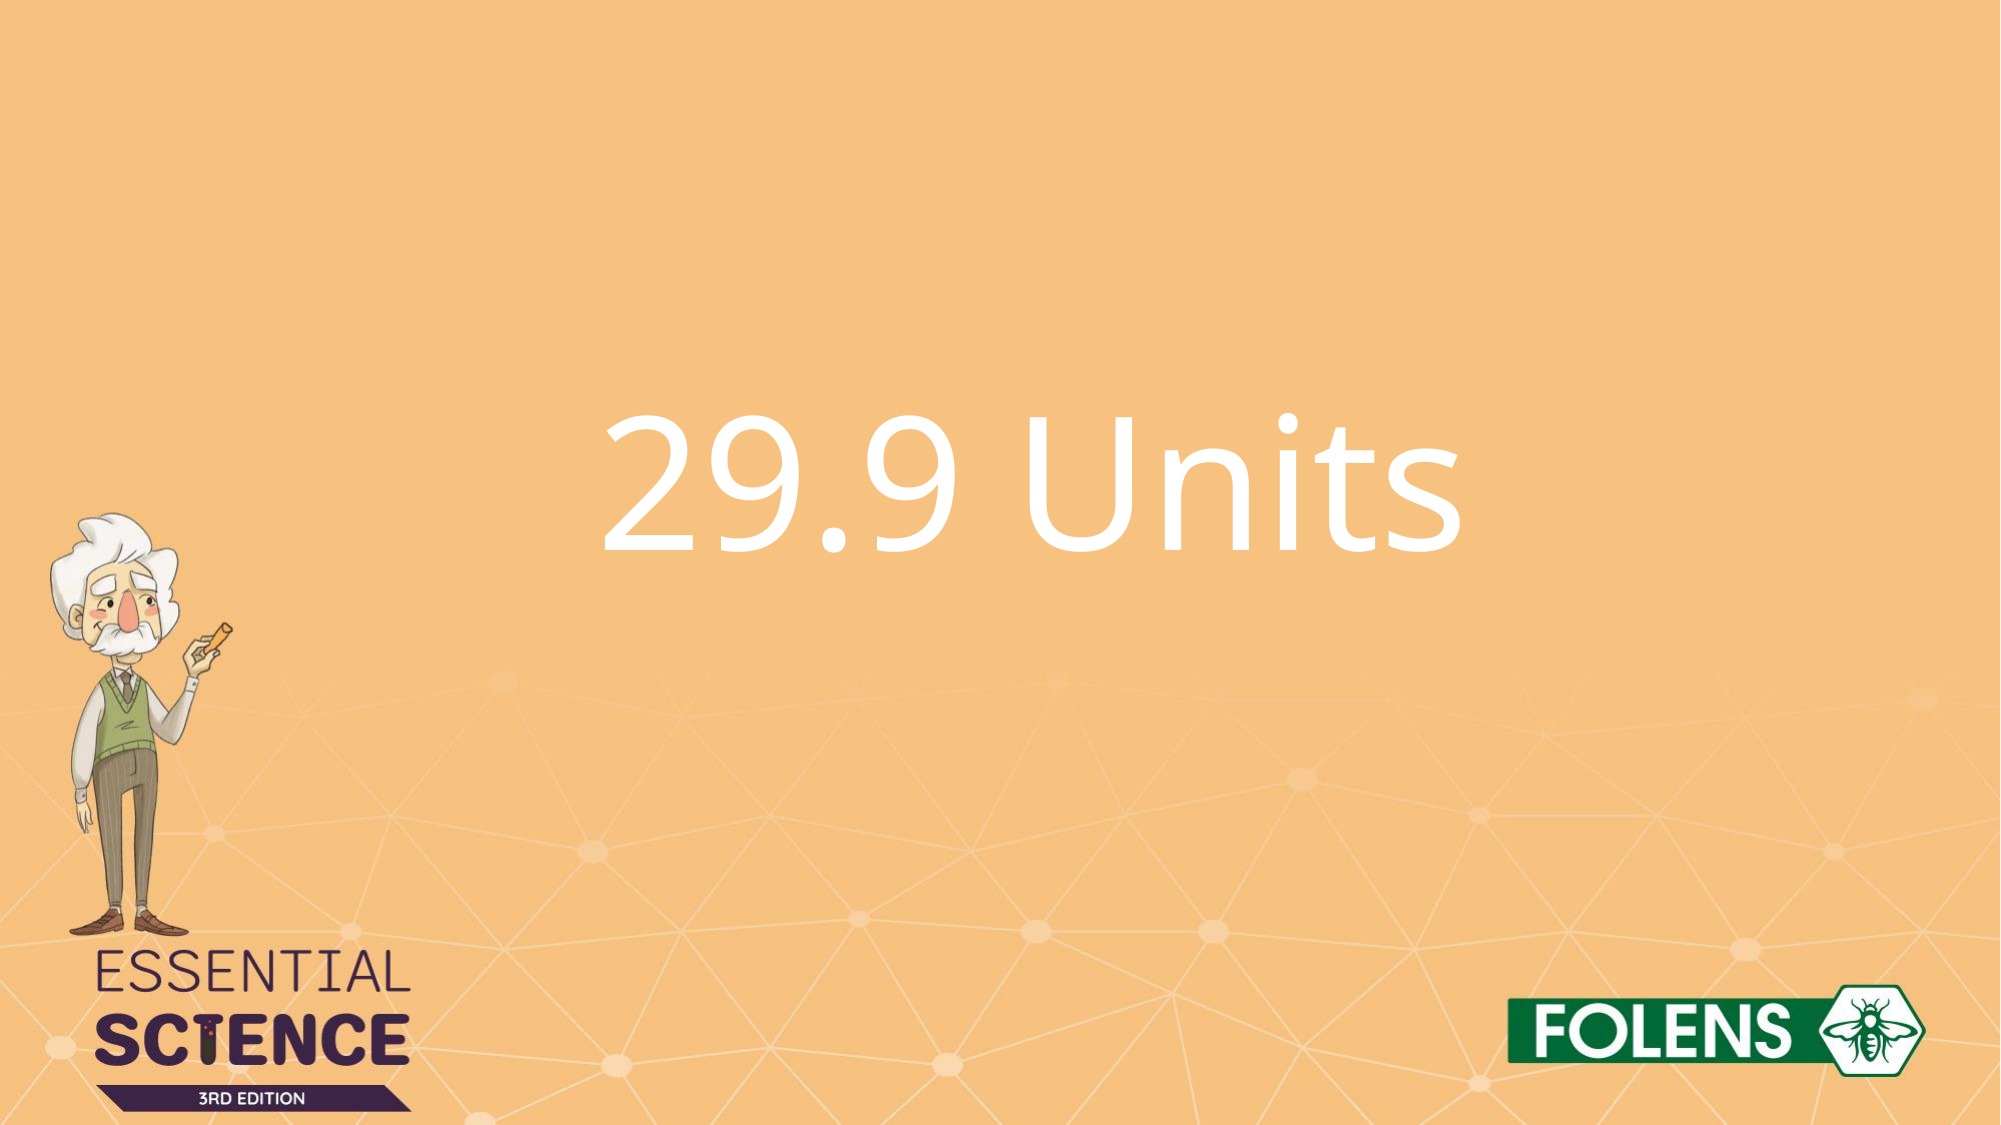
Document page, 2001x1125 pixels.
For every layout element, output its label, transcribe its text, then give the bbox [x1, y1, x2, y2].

title 29.9 Units [137, 381, 1928, 599]
picture [0, 0, 2001, 1125]
